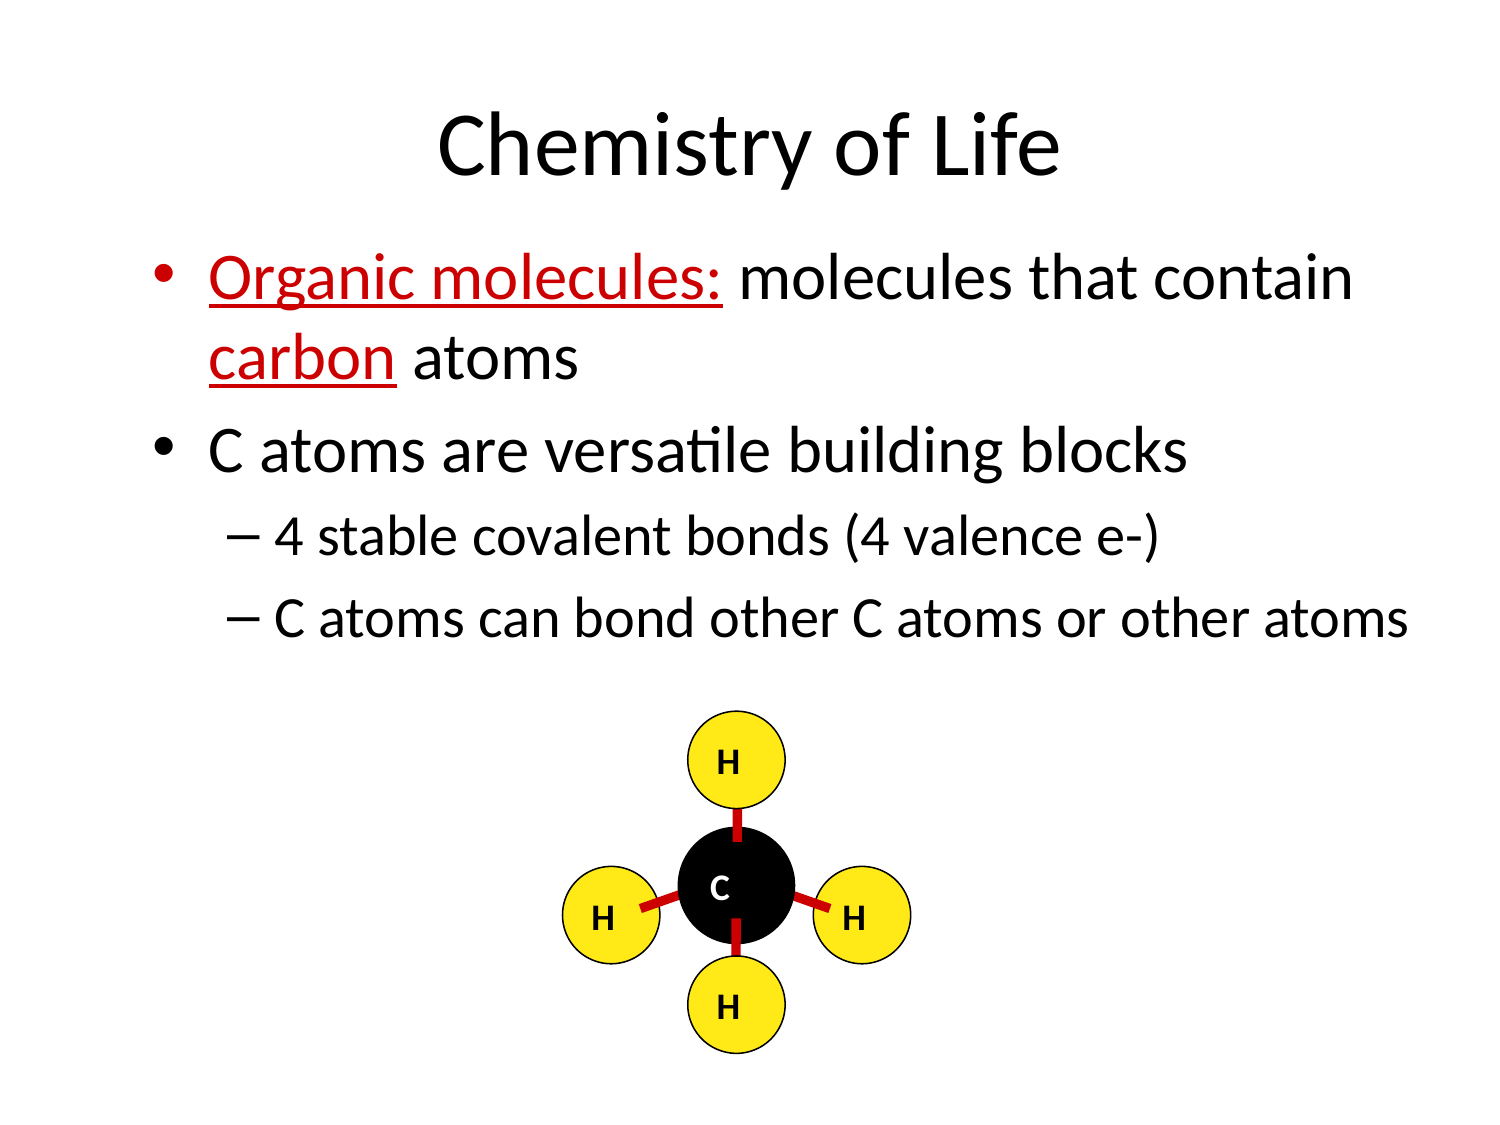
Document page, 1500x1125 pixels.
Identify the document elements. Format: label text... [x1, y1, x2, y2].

list Organic molecules: molecules that contain carbon atoms C atoms are versatile building blocks 4 stable covalent bonds (4 valence e-) C atoms can bond other C atoms or other atoms [137, 224, 1438, 725]
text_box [562, 710, 911, 1054]
title Chemistry of Life [75, 45, 1425, 233]
